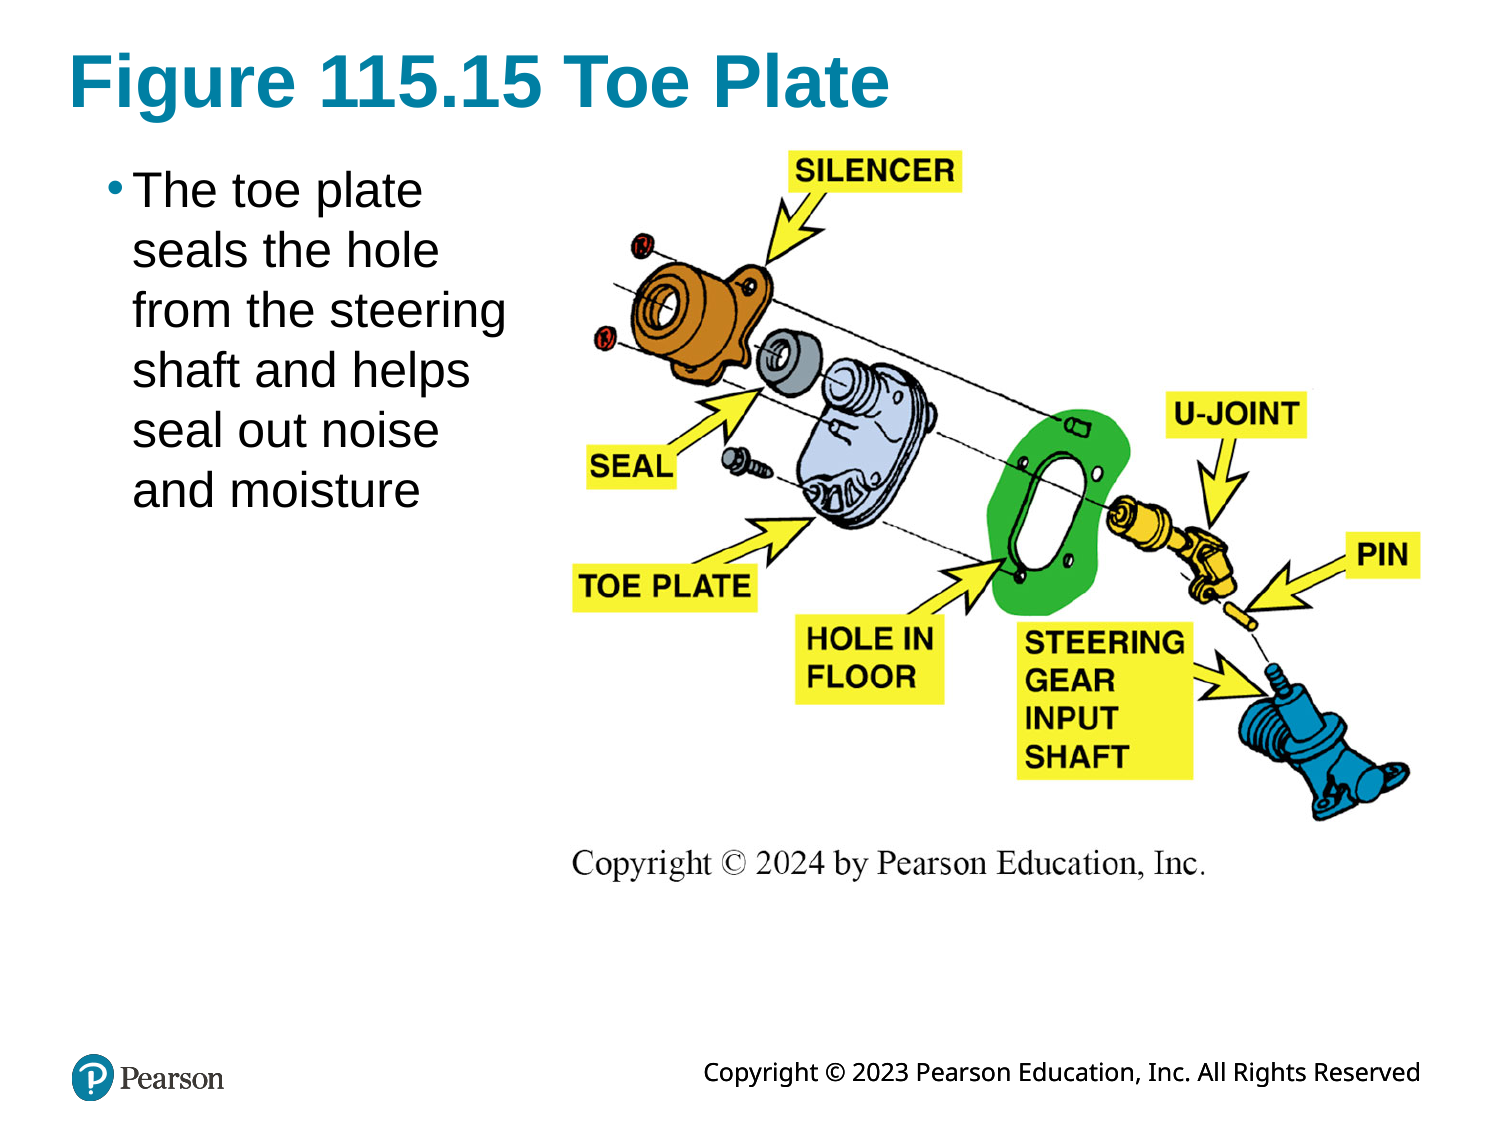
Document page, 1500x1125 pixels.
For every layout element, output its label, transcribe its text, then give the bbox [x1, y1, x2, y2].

title Figure 115.15 Toe Plate [68, 24, 1418, 131]
picture [98, 1054, 224, 1101]
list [569, 148, 1423, 883]
picture [72, 1088, 83, 1101]
list The toe plate seals the hole from the steering shaft and helps seal out noise and moisture [90, 149, 524, 563]
picture [80, 1063, 106, 1088]
picture [72, 1054, 87, 1070]
